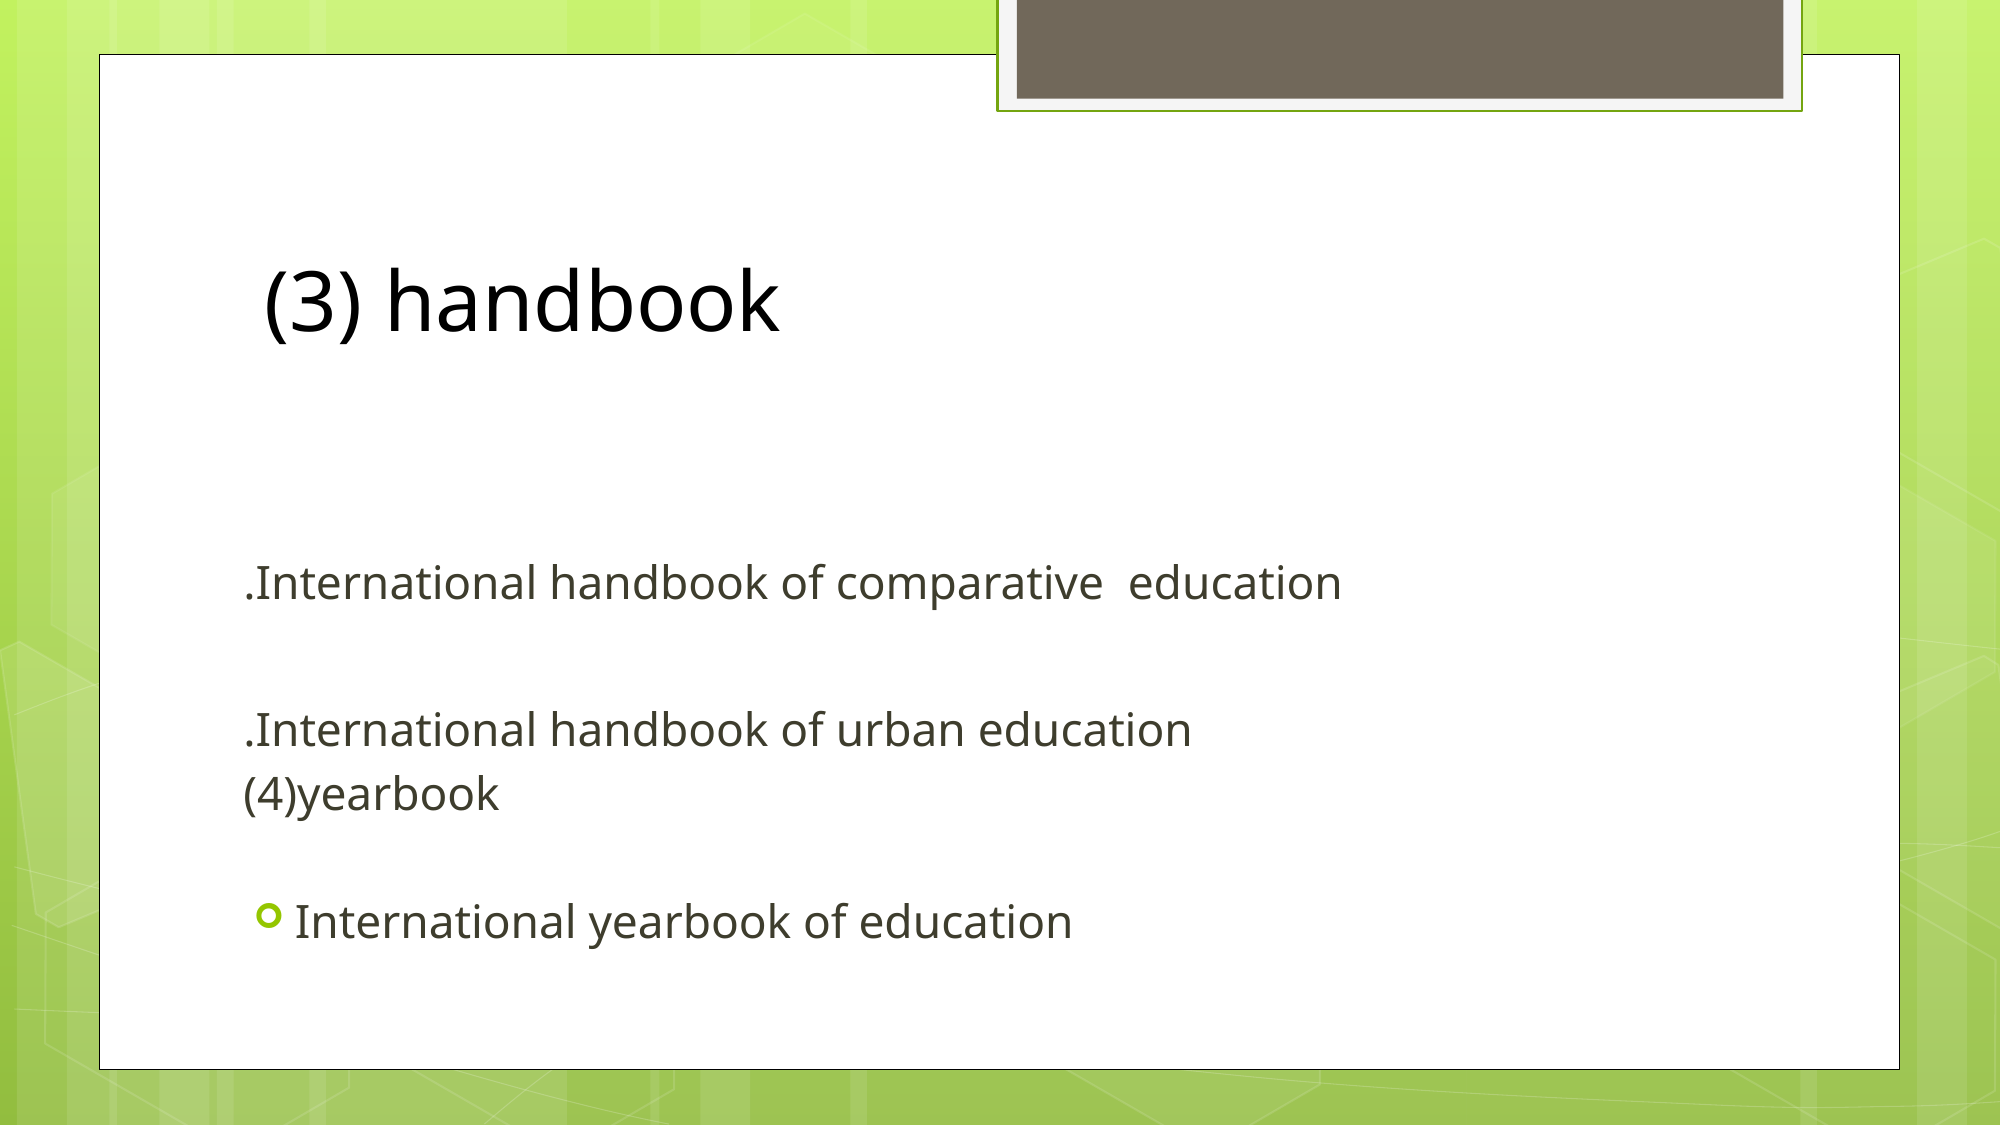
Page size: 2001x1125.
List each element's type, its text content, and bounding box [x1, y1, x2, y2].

list .International handbook of comparative education .International handbook of urban education (4)yearbook International yearbook of education [228, 381, 1711, 957]
title (3) handbook [228, 168, 1765, 357]
